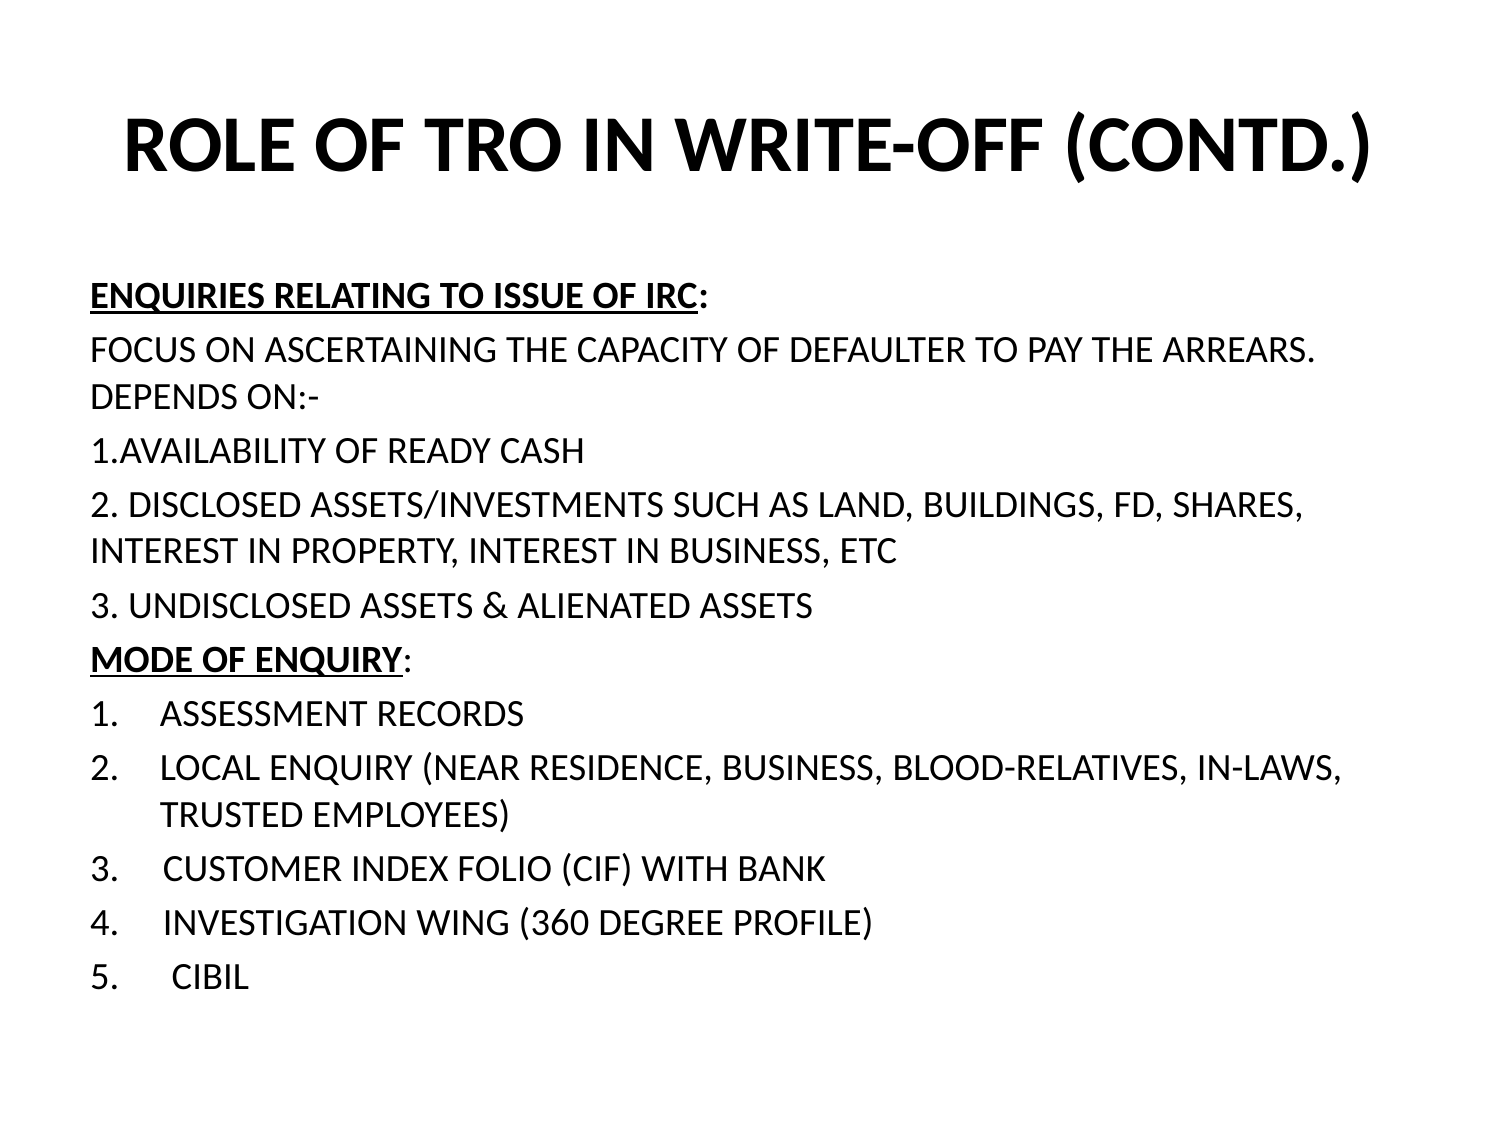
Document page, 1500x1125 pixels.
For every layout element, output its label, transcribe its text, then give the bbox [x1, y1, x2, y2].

title ROLE OF TRO IN WRITE-OFF (CONTD.) [75, 45, 1425, 233]
list ENQUIRIES RELATING TO ISSUE OF IRC: FOCUS ON ASCERTAINING THE CAPACITY OF DEFAULTER TO PAY THE ARREARS. DEPENDS ON:- 1.AVAILABILITY OF READY CASH 2. DISCLOSED ASSETS/INVESTMENTS SUCH AS LAND, BUILDINGS, FD, SHARES, INTEREST IN PROPERTY, INTEREST IN BUSINESS, ETC 3. UNDISCLOSED ASSETS & ALIENATED ASSETS MODE OF ENQUIRY: ASSESSMENT RECORDS LOCAL ENQUIRY (NEAR RESIDENCE, BUSINESS, BLOOD-RELATIVES, IN-LAWS, TRUSTED EMPLOYEES) 3. CUSTOMER INDEX FOLIO (CIF) WITH BANK 4. INVESTIGATION WING (360 DEGREE PROFILE) 5. CIBIL [75, 262, 1425, 1005]
